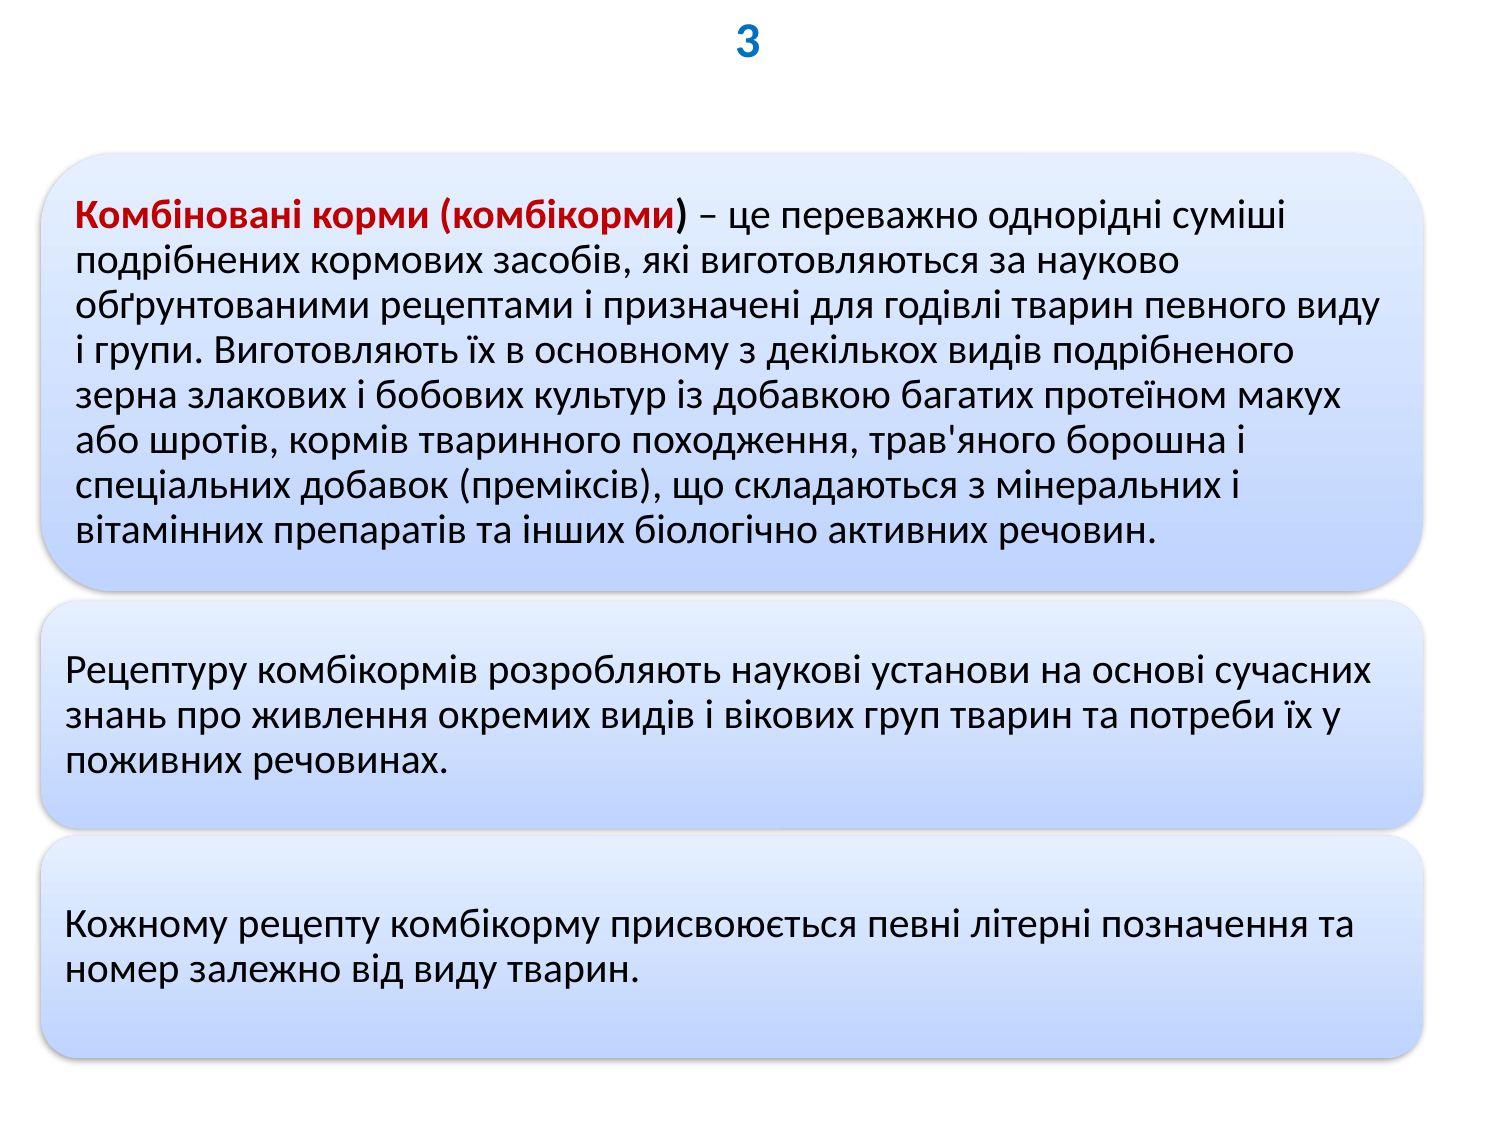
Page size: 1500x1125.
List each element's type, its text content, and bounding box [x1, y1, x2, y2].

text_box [41, 89, 1424, 1125]
text_box 3 [689, 0, 745, 75]
